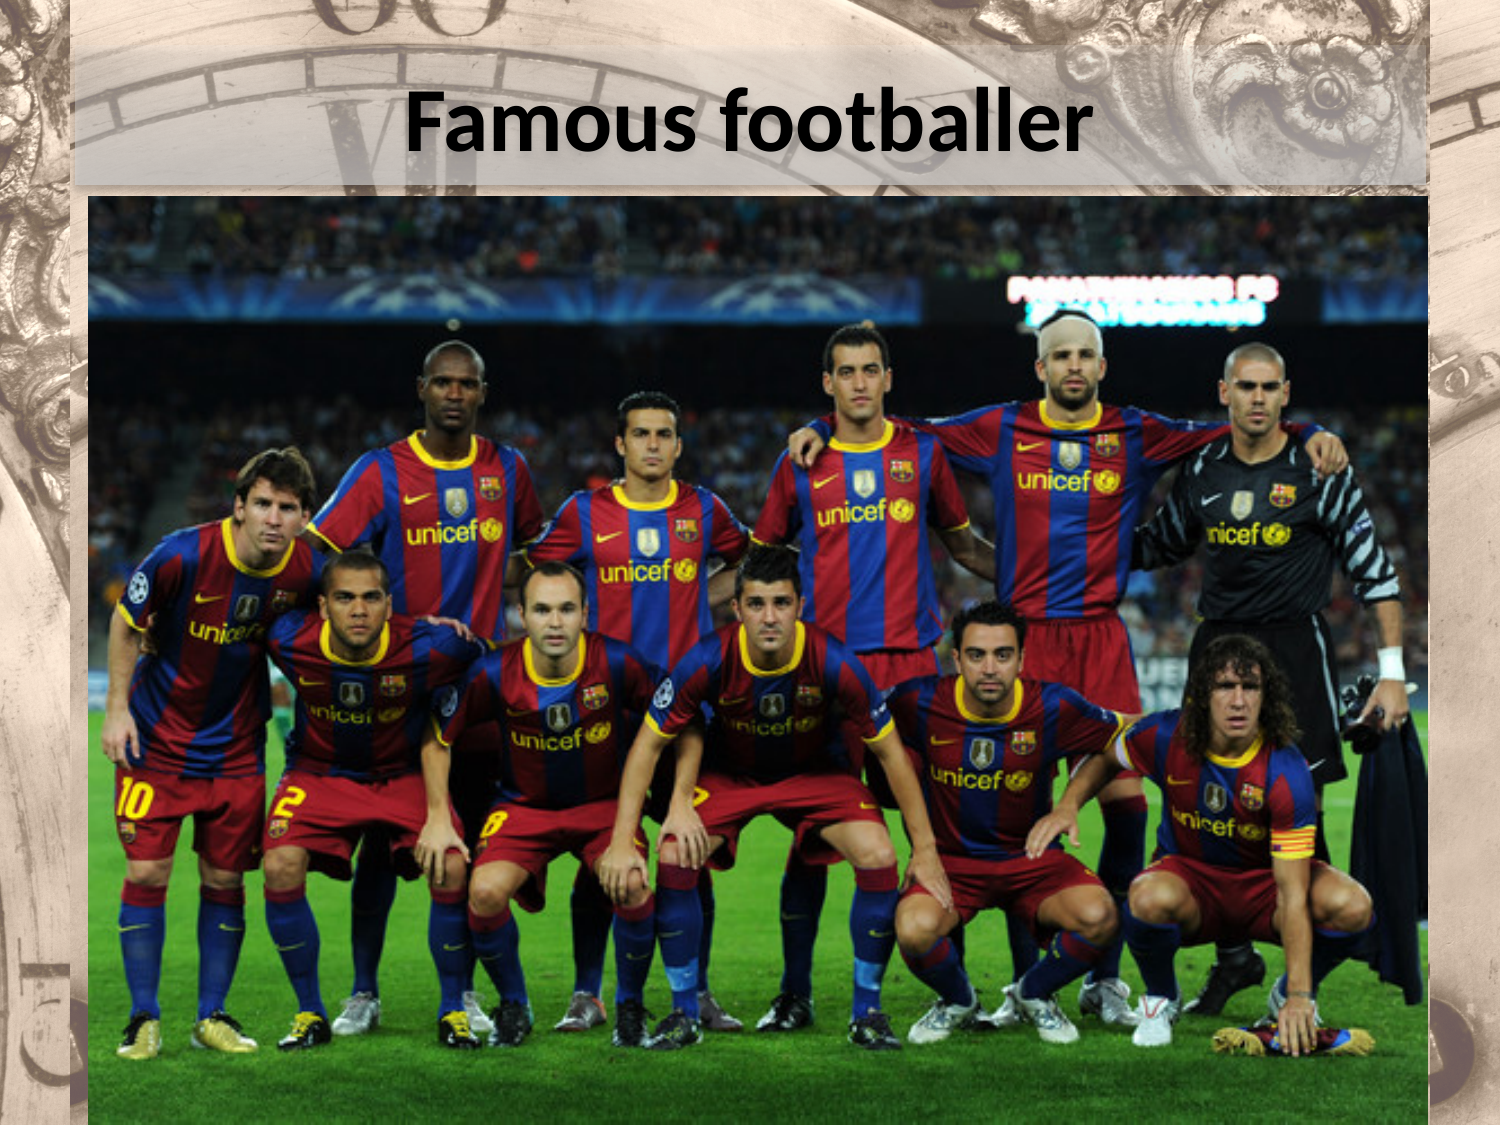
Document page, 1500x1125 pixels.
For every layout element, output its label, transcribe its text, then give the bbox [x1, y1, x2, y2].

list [88, 195, 1428, 1125]
title Famous footballer [75, 45, 1425, 185]
